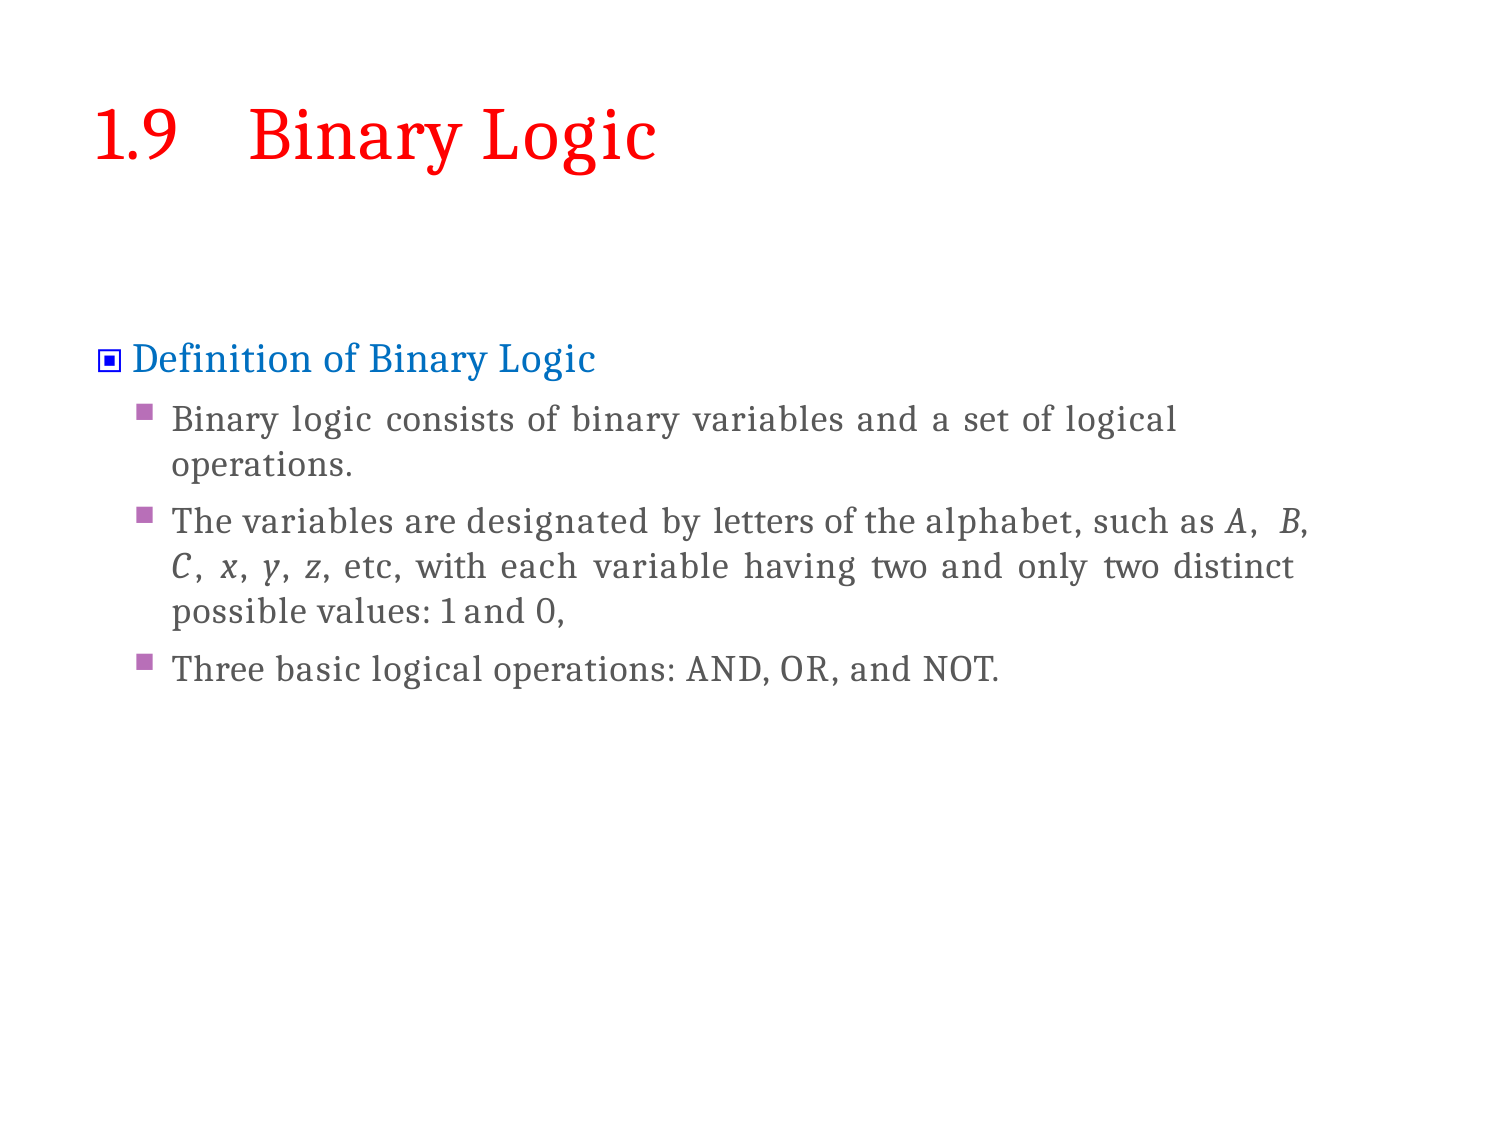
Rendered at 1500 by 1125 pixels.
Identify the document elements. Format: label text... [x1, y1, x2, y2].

text_box 🞕 Definition of Binary Logic Binary logic consists of binary variables and a set of logical operations. The variables are designated by letters of the alphabet, such as A, B, C, x, y, z, etc, with each variable having two and only two distinct possible values: 1 and 0, Three basic logical operations: AND, OR, and NOT. [94, 314, 1310, 689]
title 1.9 Binary Logic [94, 82, 681, 273]
